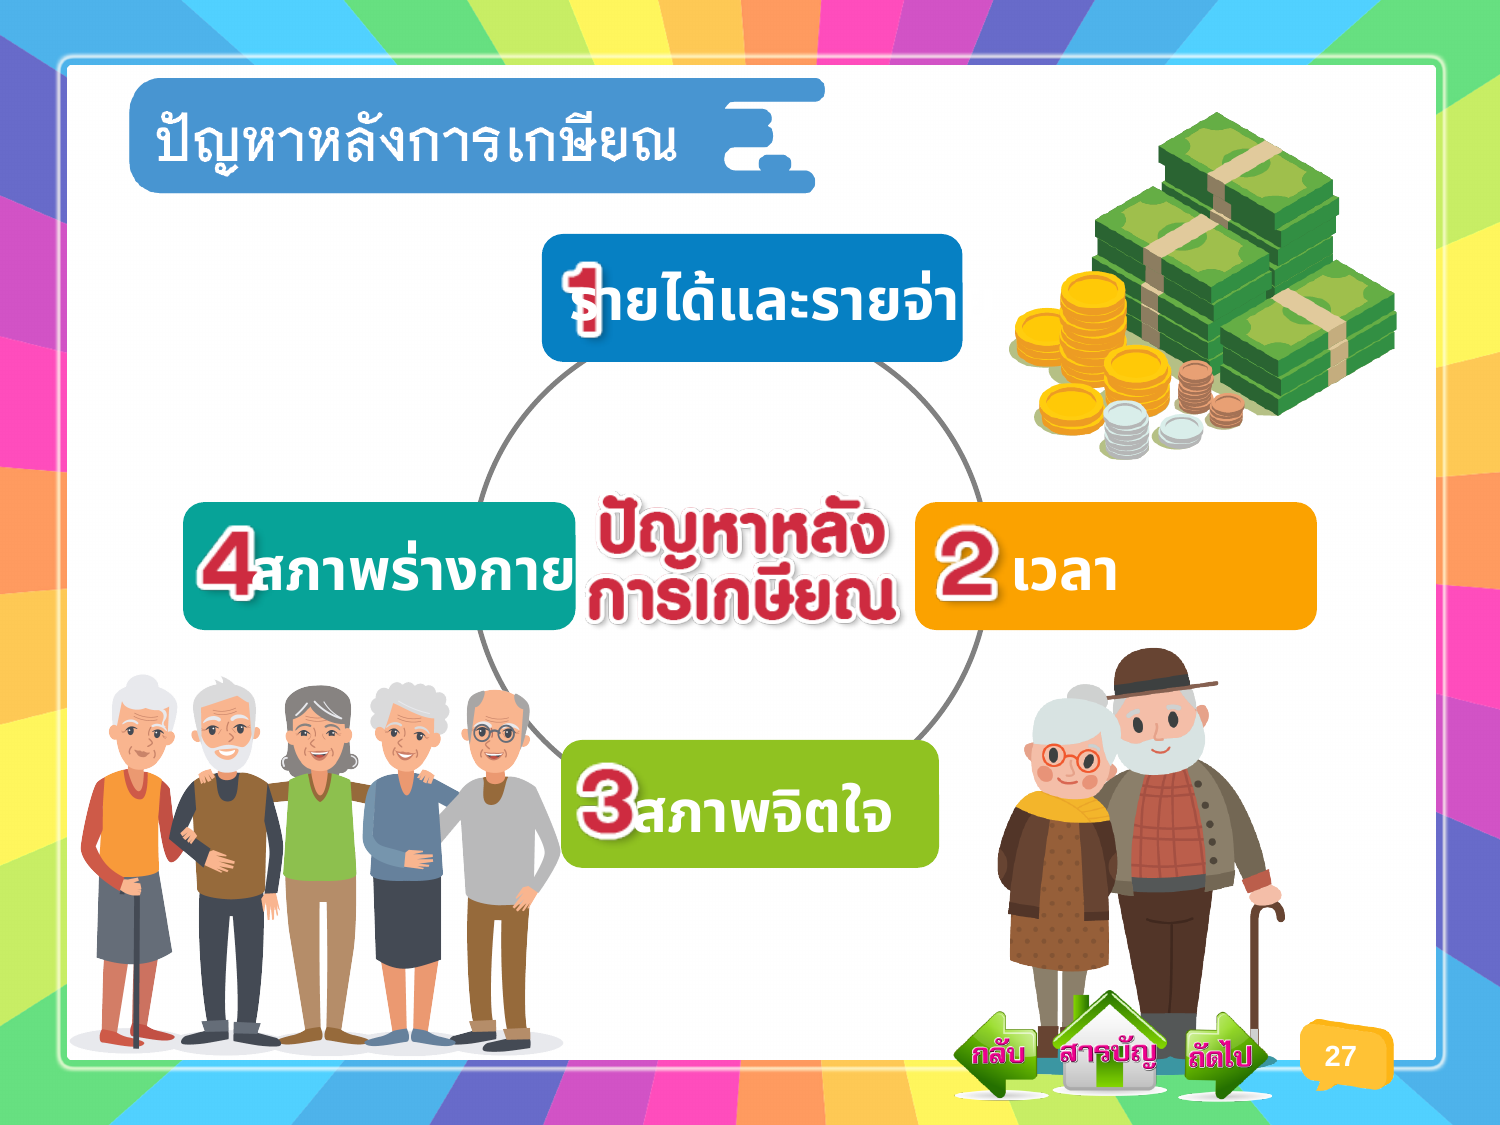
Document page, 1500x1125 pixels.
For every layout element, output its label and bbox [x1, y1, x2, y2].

picture [0, 0, 1500, 1125]
text_box [468, 314, 992, 820]
text_box [591, 728, 940, 879]
text_box [541, 227, 963, 378]
text_box [182, 490, 576, 600]
text_box [914, 490, 1318, 642]
